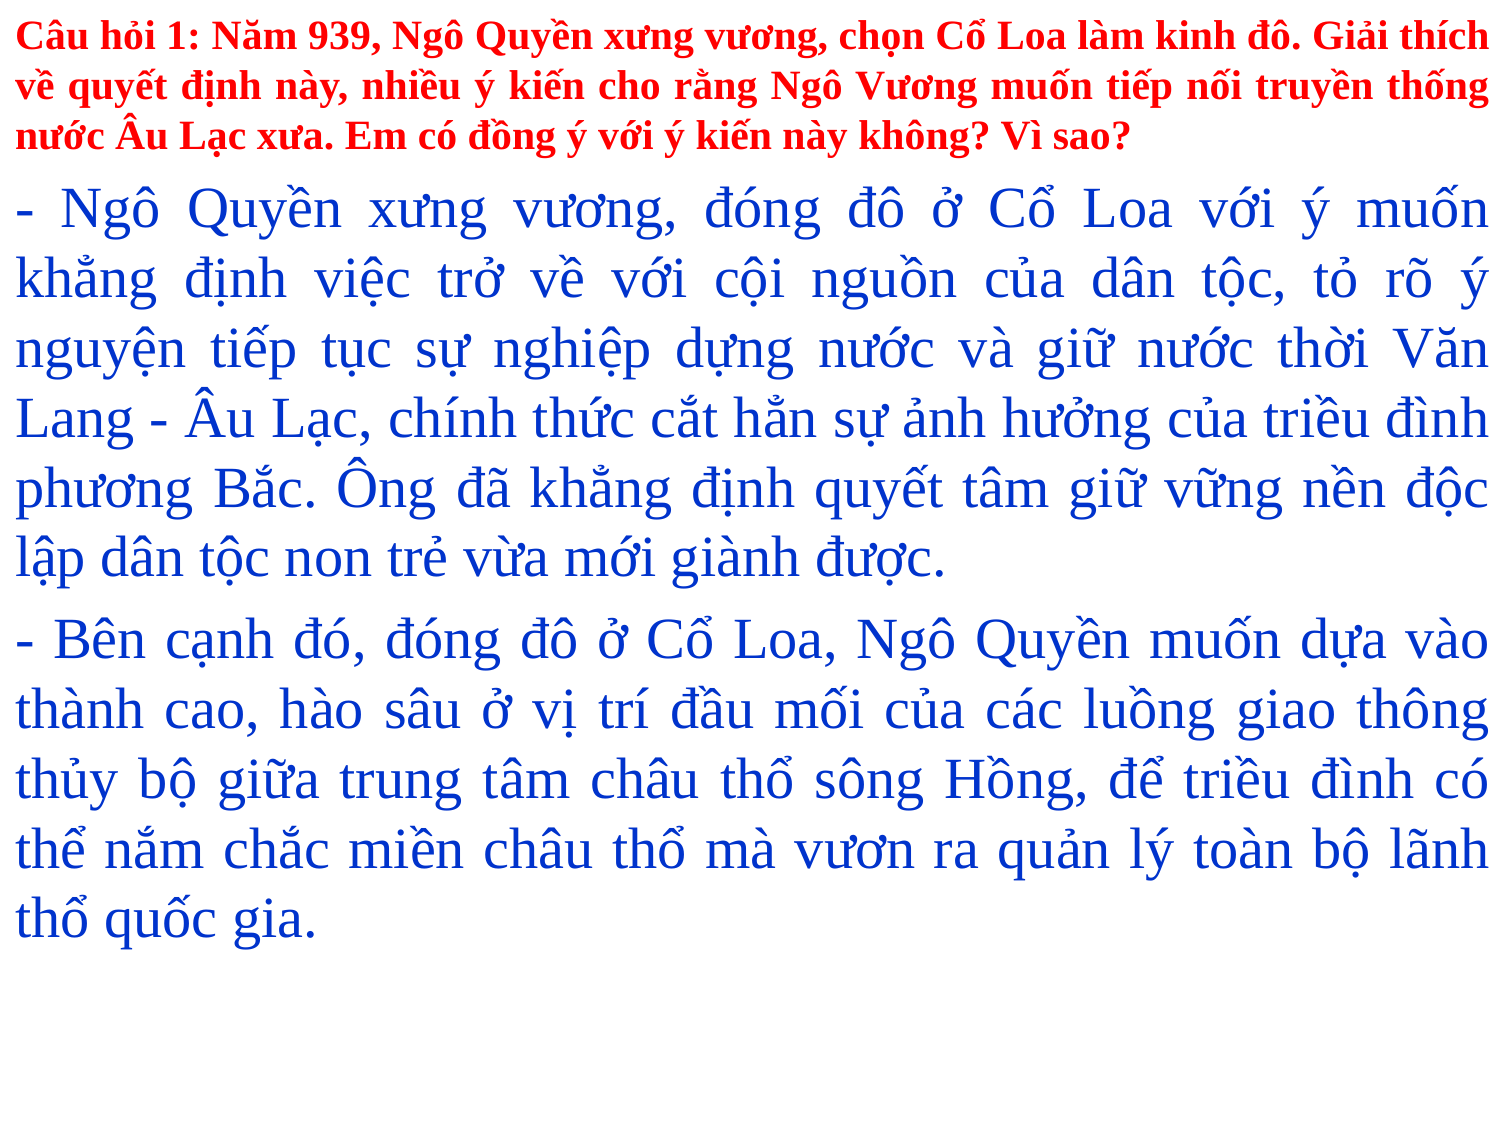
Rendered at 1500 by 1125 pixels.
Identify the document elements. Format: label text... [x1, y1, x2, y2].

list Câu hỏi 1: Năm 939, Ngô Quyền xưng vương, chọn Cổ Loa làm kinh đô. Giải thích về quyết định này, nhiều ý kiến cho rằng Ngô Vương muốn tiếp nối truyền thống nước Âu Lạc xưa. Em có đồng ý với ý kiến này không? Vì sao? - Ngô Quyền xưng vương, đóng đô ở Cổ Loa với ý muốn khẳng định việc trở về với cội nguồn của dân tộc, tỏ rõ ý nguyện tiếp tục sự nghiệp dựng nước và giữ nước thời Văn Lang - Âu Lạc, chính thức cắt hẳn sự ảnh hưởng của triều đình phương Bắc. Ông đã khẳng định quyết tâm giữ vững nền độc lập dân tộc non trẻ vừa mới giành được. - Bên cạnh đó, đóng đô ở Cổ Loa, Ngô Quyền muốn dựa vào thành cao, hào sâu ở vị trí đầu mối của các luồng giao thông thủy bộ giữa trung tâm châu thổ sông Hồng, để triều đình có thể nắm chắc miền châu thổ mà vươn ra quản lý toàn bộ lãnh thổ quốc gia. [0, 0, 1500, 1125]
